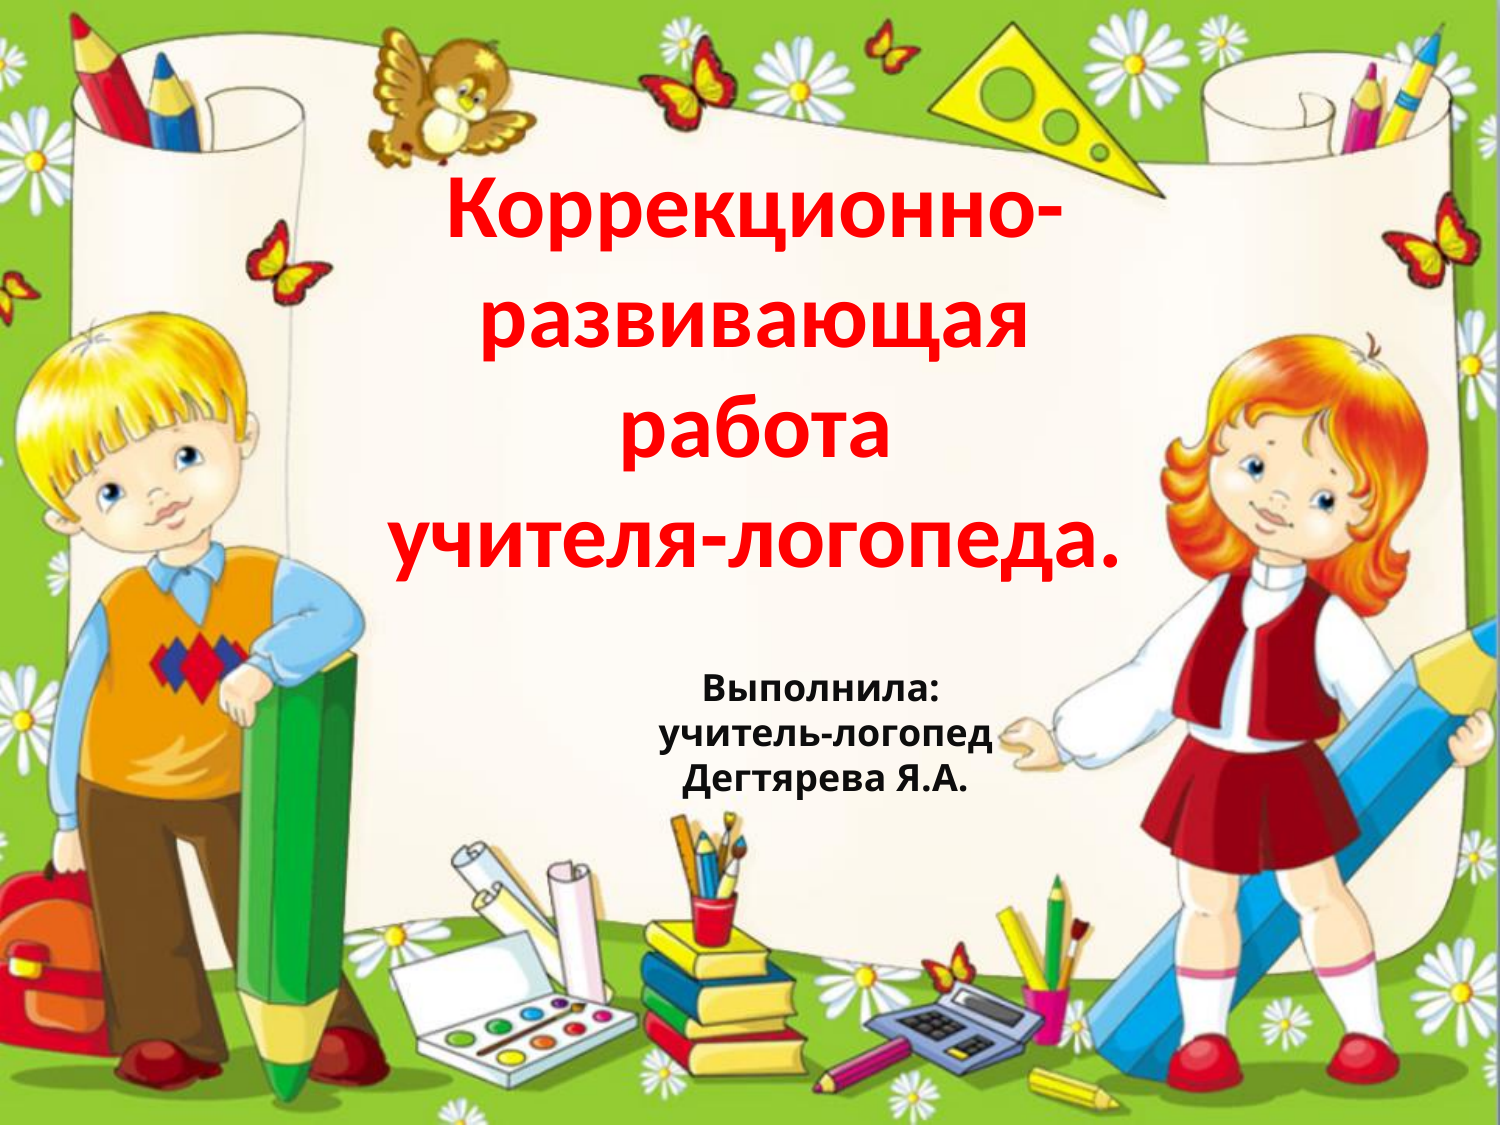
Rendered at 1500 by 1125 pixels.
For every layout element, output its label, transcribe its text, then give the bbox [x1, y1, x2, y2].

text_box Выполнила: учитель-логопед Дегтярева Я.А. [419, 656, 1223, 807]
title Коррекционно-развивающая работа учителя-логопеда. [170, 172, 1341, 670]
picture [0, 0, 1500, 1125]
